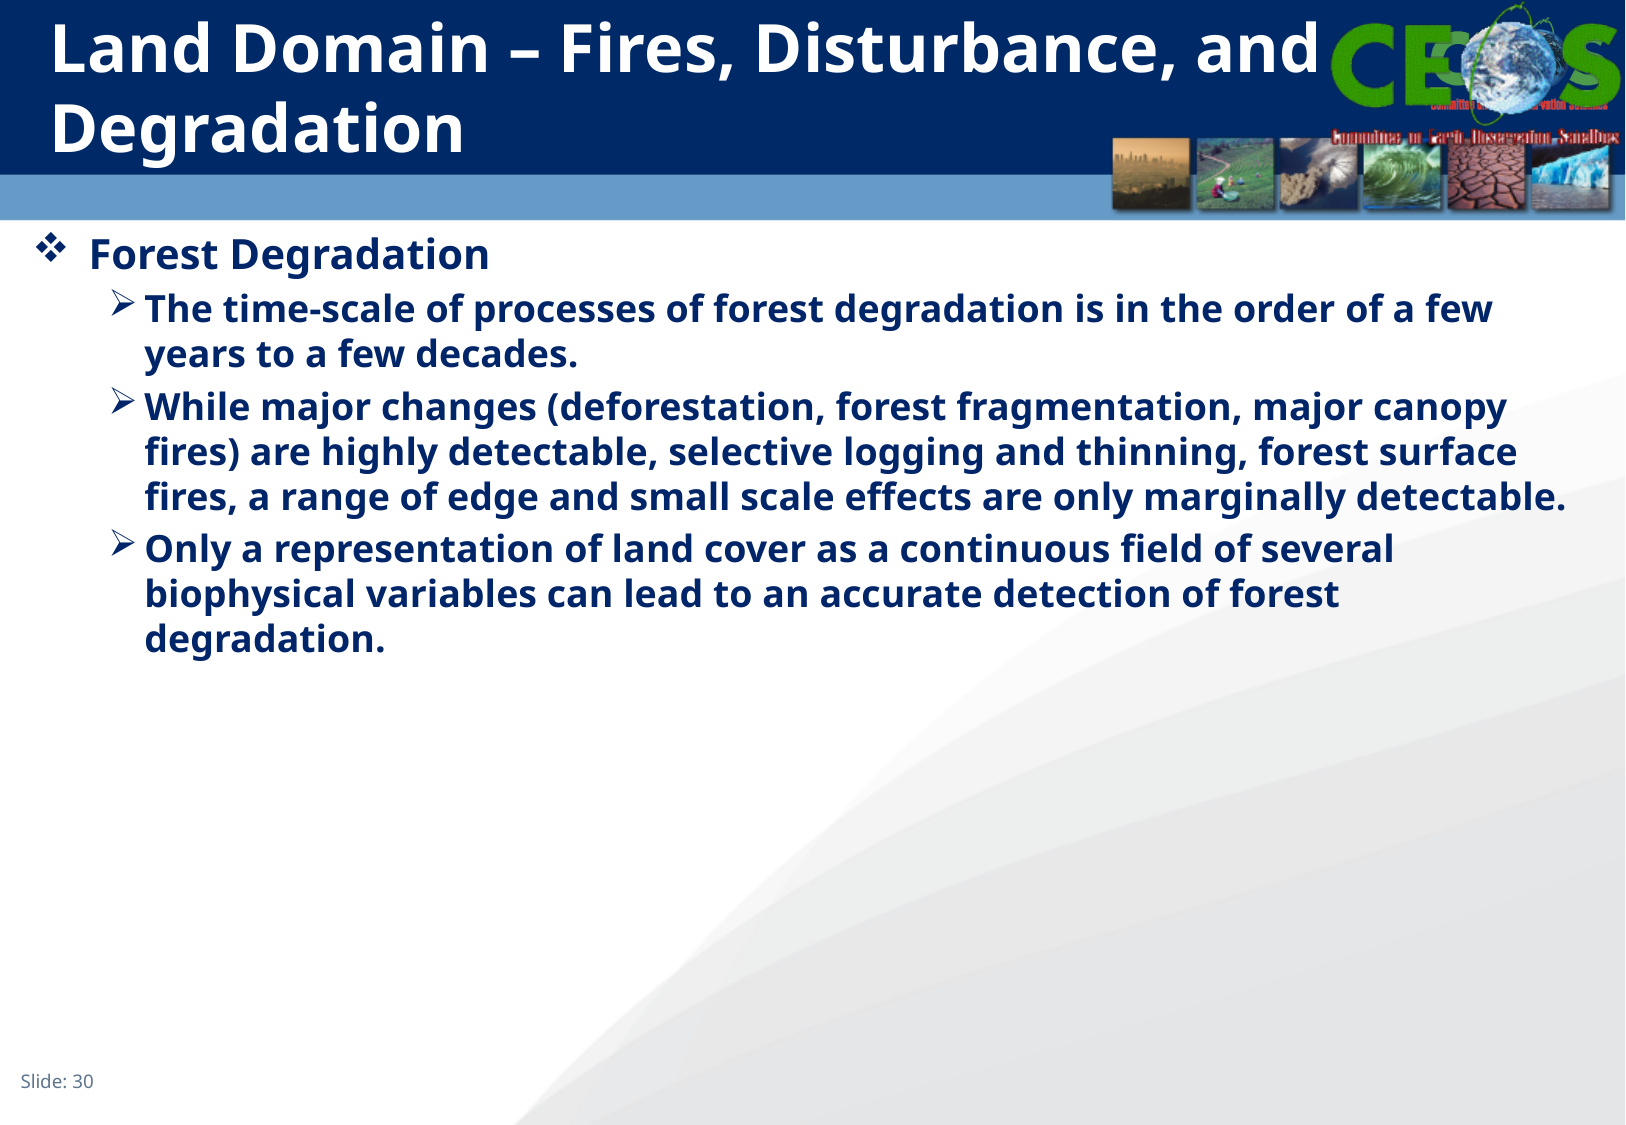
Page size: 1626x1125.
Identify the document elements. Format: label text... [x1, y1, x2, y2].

list Forest Degradation The time-scale of processes of forest degradation is in the order of a few years to a few decades. While major changes (deforestation, forest fragmentation, major canopy fires) are highly detectable, selective logging and thinning, forest surface fires, a range of edge and small scale effects are only marginally detectable. Only a representation of land cover as a continuous field of several biophysical variables can lead to an accurate detection of forest degradation. [17, 181, 1601, 1051]
title Land Domain – Fires, Disturbance, and Degradation [34, 9, 1536, 164]
picture [0, 0, 1626, 1125]
